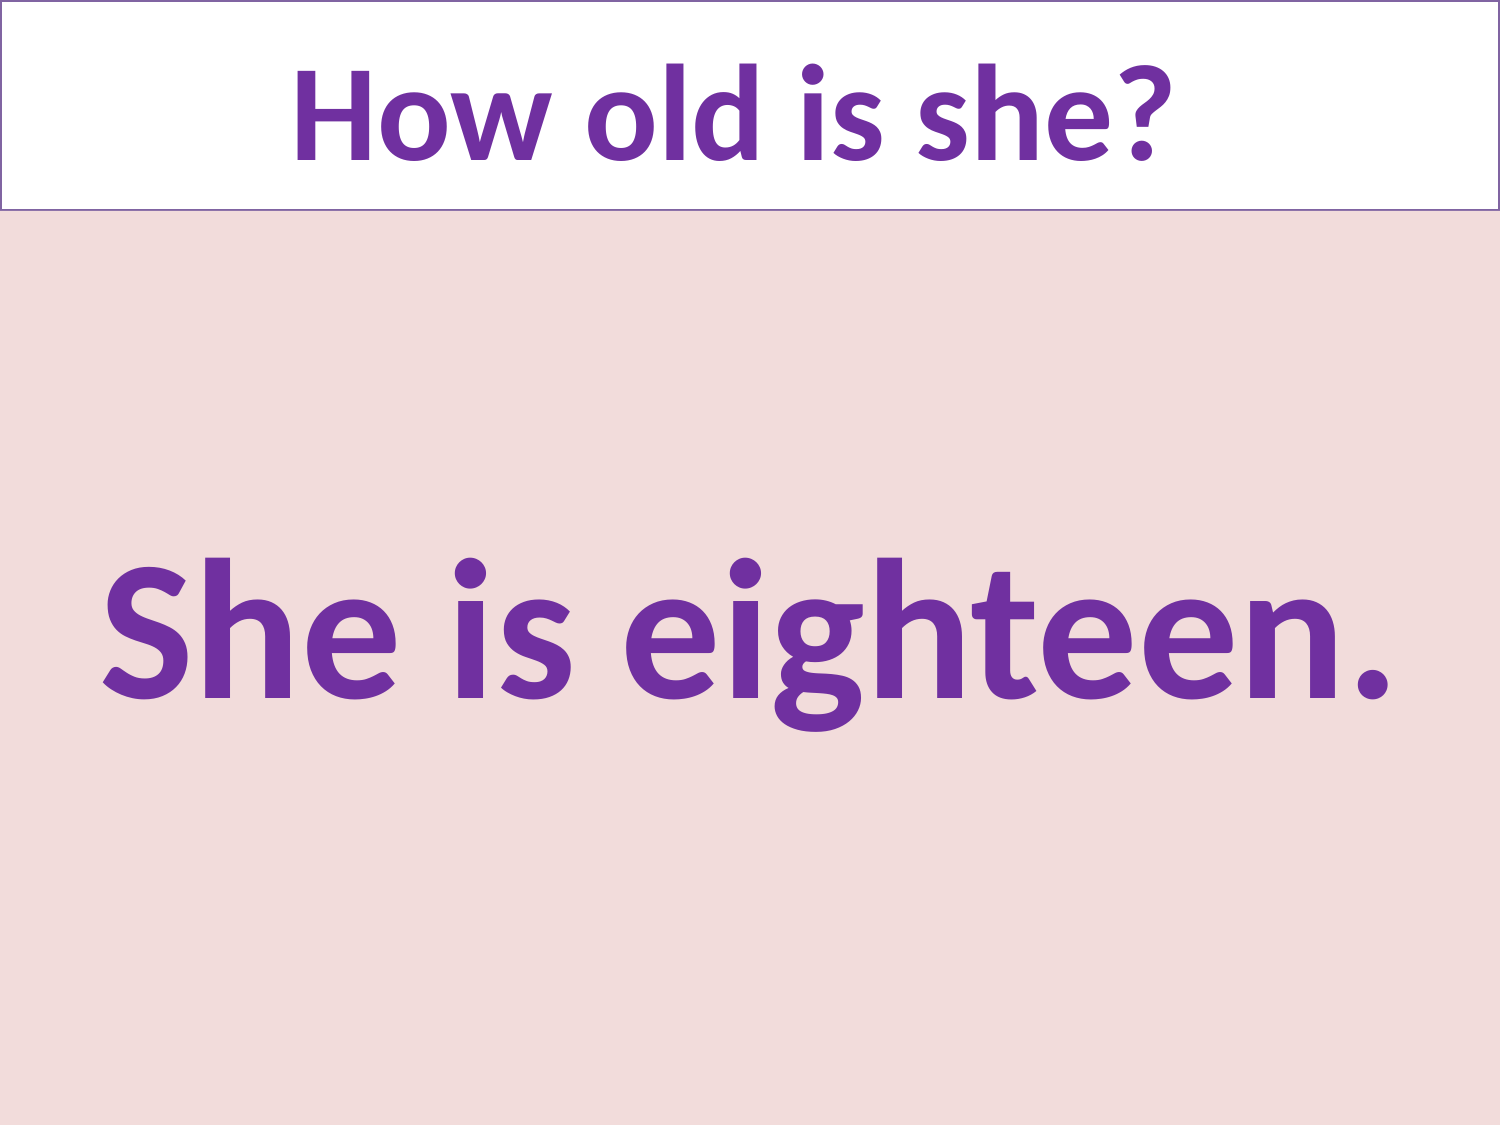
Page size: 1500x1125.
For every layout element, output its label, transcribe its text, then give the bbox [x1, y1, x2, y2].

title How old is she? [0, 0, 1500, 210]
subtitle She is eighteen. [0, 210, 1500, 1125]
